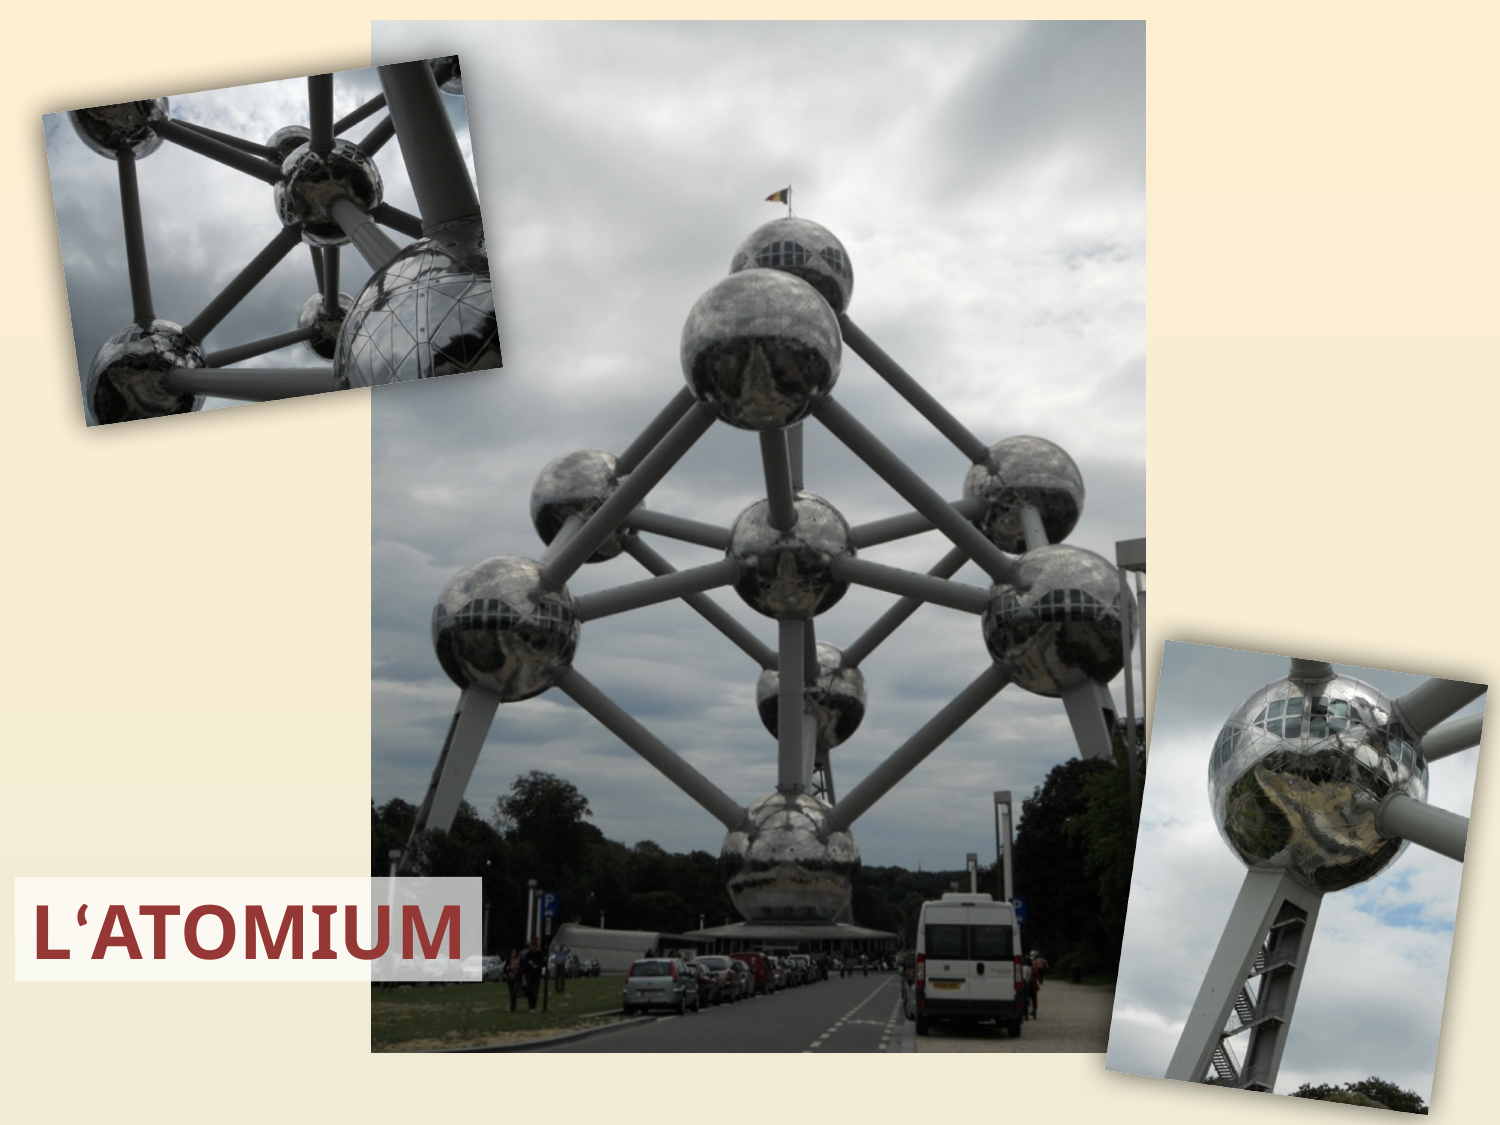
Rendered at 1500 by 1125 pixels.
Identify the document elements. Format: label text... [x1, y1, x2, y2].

text_box L‘ATOMIUM [15, 876, 366, 982]
picture [42, 20, 1500, 1115]
